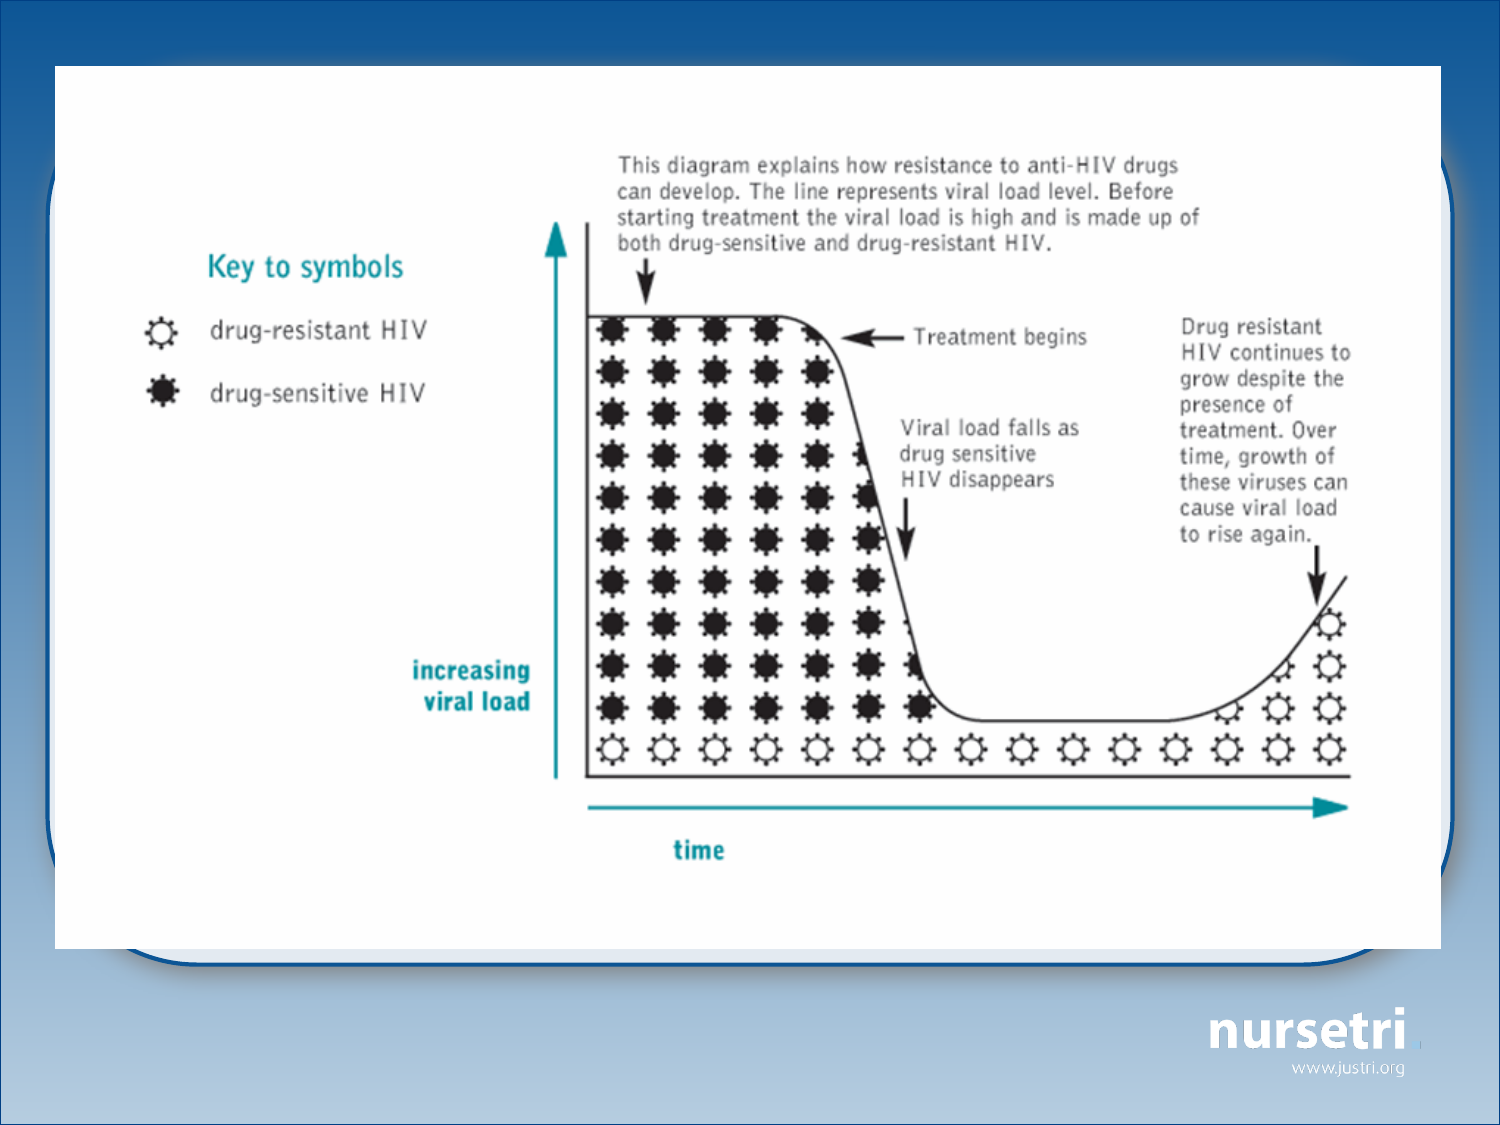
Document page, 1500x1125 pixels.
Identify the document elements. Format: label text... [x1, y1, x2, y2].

picture [1202, 992, 1425, 1087]
picture [55, 66, 1441, 949]
title ART resistance [0, 44, 1253, 233]
list [88, 958, 1436, 992]
